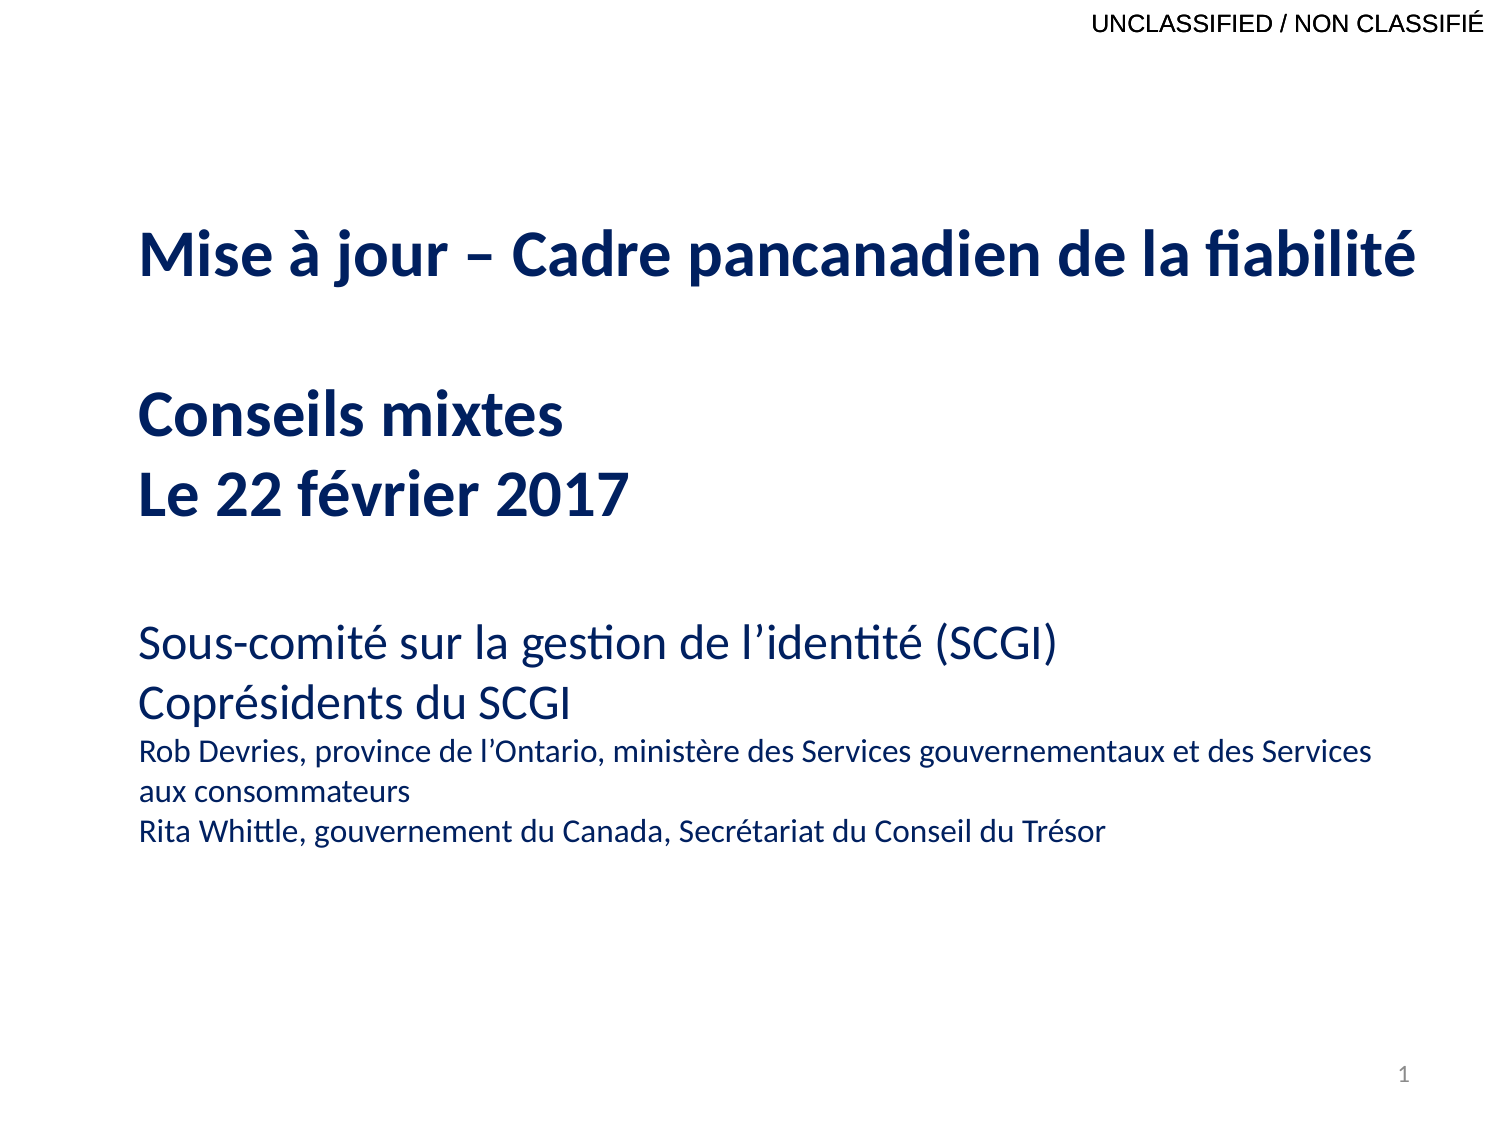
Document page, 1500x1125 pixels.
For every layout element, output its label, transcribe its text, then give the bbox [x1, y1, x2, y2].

slide_number 1 [1074, 1042, 1425, 1103]
title Mise à jour – Cadre pancanadien de la fiabilité Conseils mixtes Le 22 février 2017 Sous-comité sur la gestion de l’identité (SCGI) Coprésidents du SCGI Rob Devries, province de l’Ontario, ministère des Services gouvernementaux et des Services aux consommateurs Rita Whittle, gouvernement du Canada, Secrétariat du Conseil du Trésor [123, 202, 1436, 1024]
